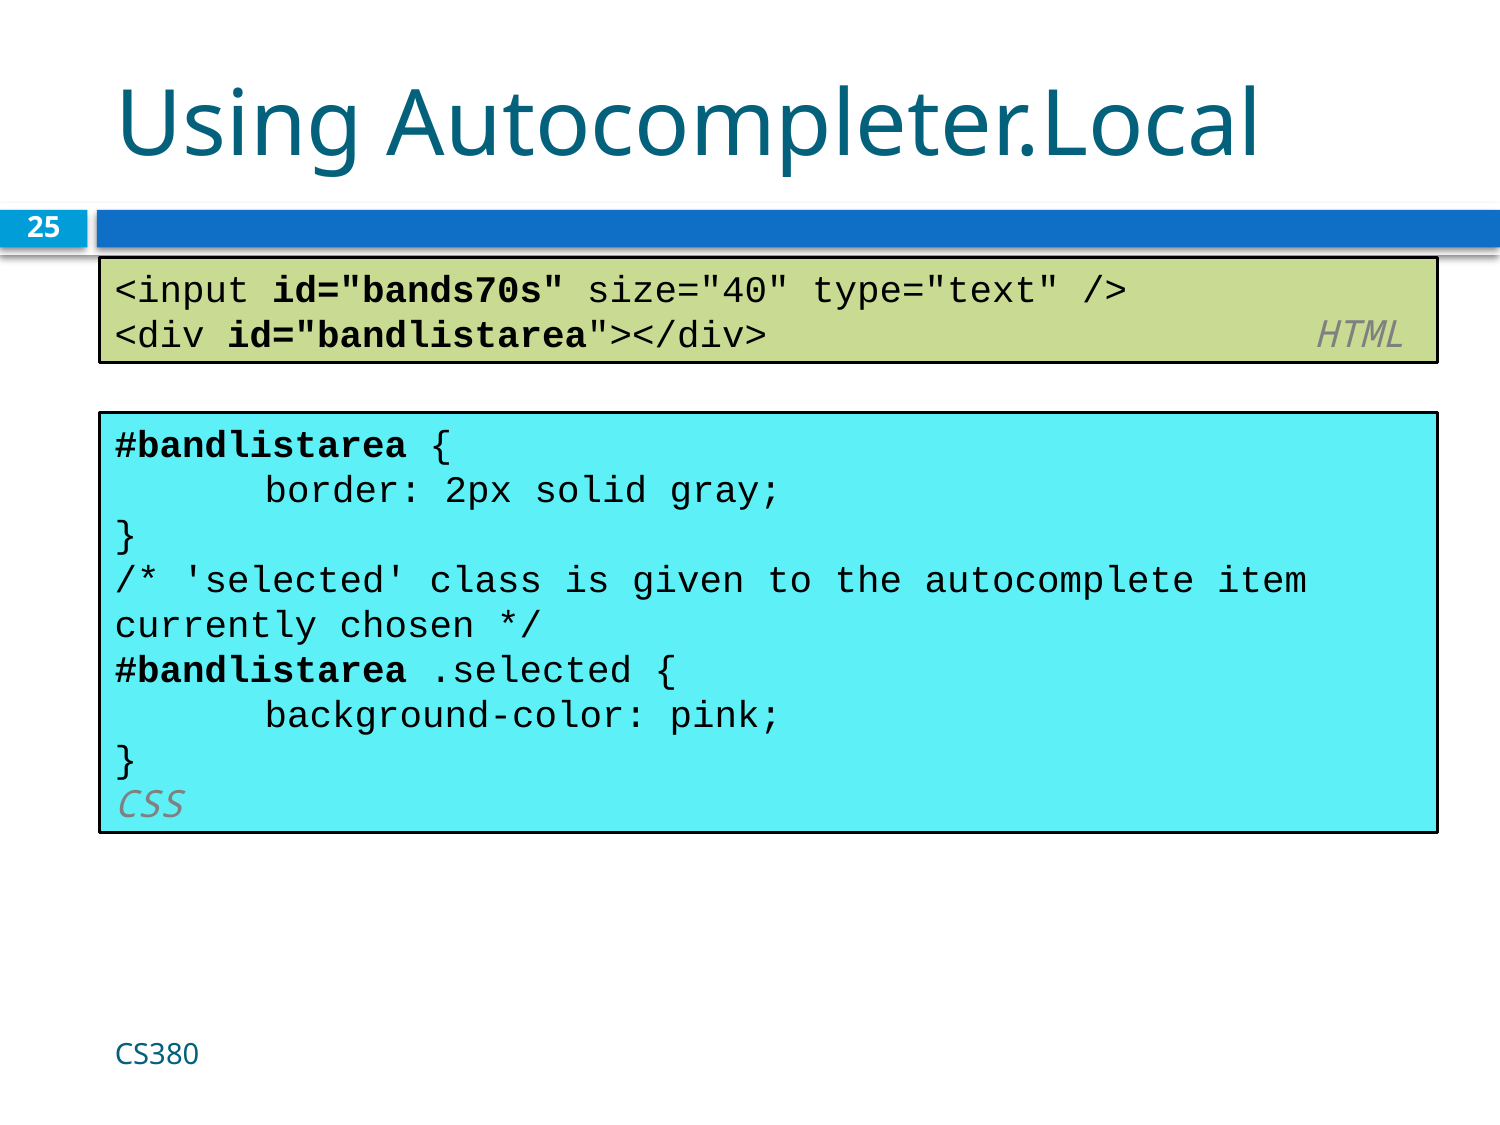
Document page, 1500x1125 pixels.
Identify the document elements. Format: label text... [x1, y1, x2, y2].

title Using Autocompleter.Local [100, 37, 1439, 201]
footer CS380 [99, 1025, 990, 1085]
slide_number 25 [0, 208, 88, 249]
text_box <input id="bands70s" size="40" type="text" /> <div id="bandlistarea"></div> HTML [99, 257, 1438, 363]
text_box #bandlistarea { border: 2px solid gray; } /* 'selected' class is given to the autocomplete item currently chosen */ #bandlistarea .selected { background-color: pink; } CSS [99, 412, 1438, 833]
